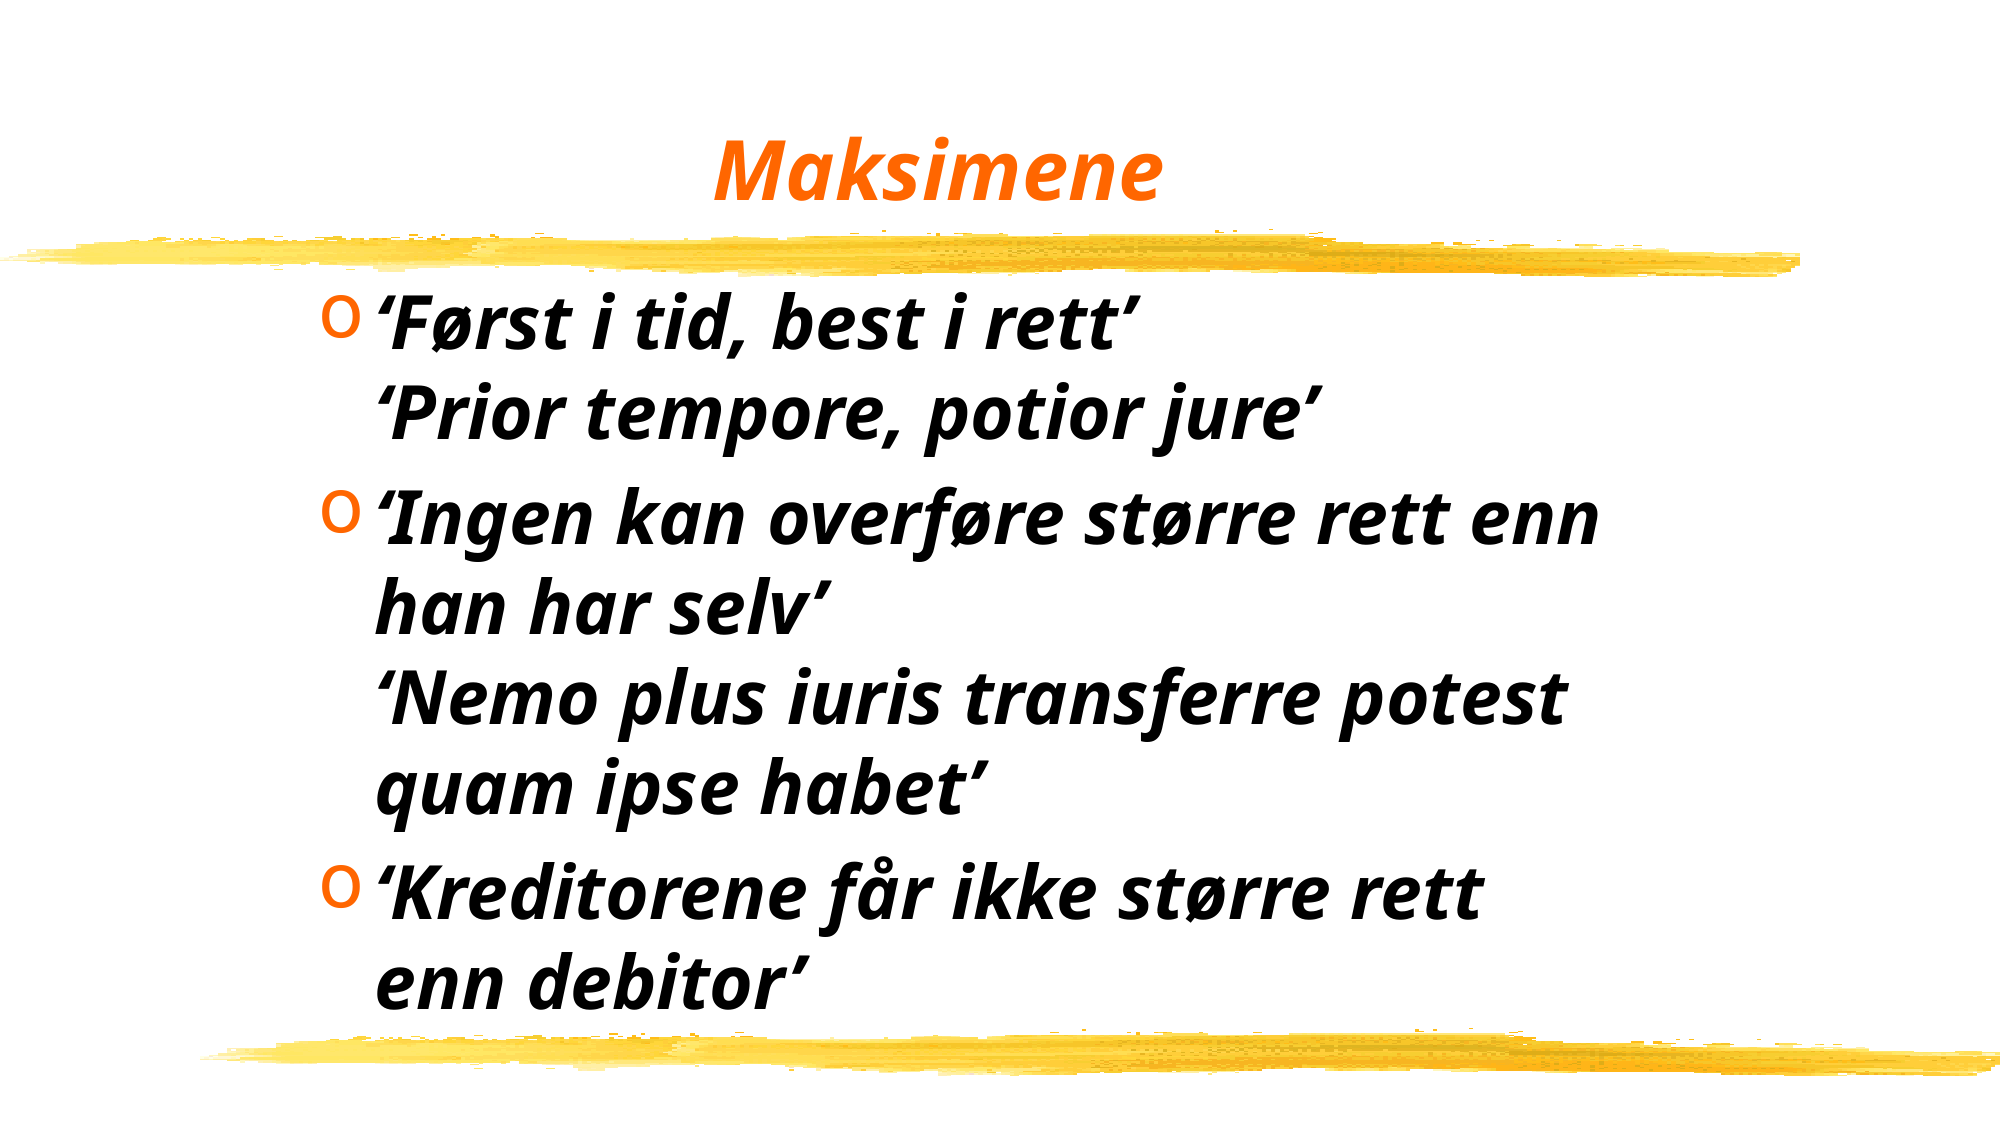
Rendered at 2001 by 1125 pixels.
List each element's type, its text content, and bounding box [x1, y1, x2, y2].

title Maksimene [88, 37, 1790, 226]
list ‘Først i tid, best i rett’ ‘Prior tempore, potior jure’ ‘Ingen kan overføre større rett enn han har selv’ ‘Nemo plus iuris transferre potest quam ipse habet’ ‘Kreditorene får ikke større rett enn debitor’ [302, 266, 1645, 959]
picture [0, 224, 1800, 288]
picture [200, 1023, 2000, 1087]
